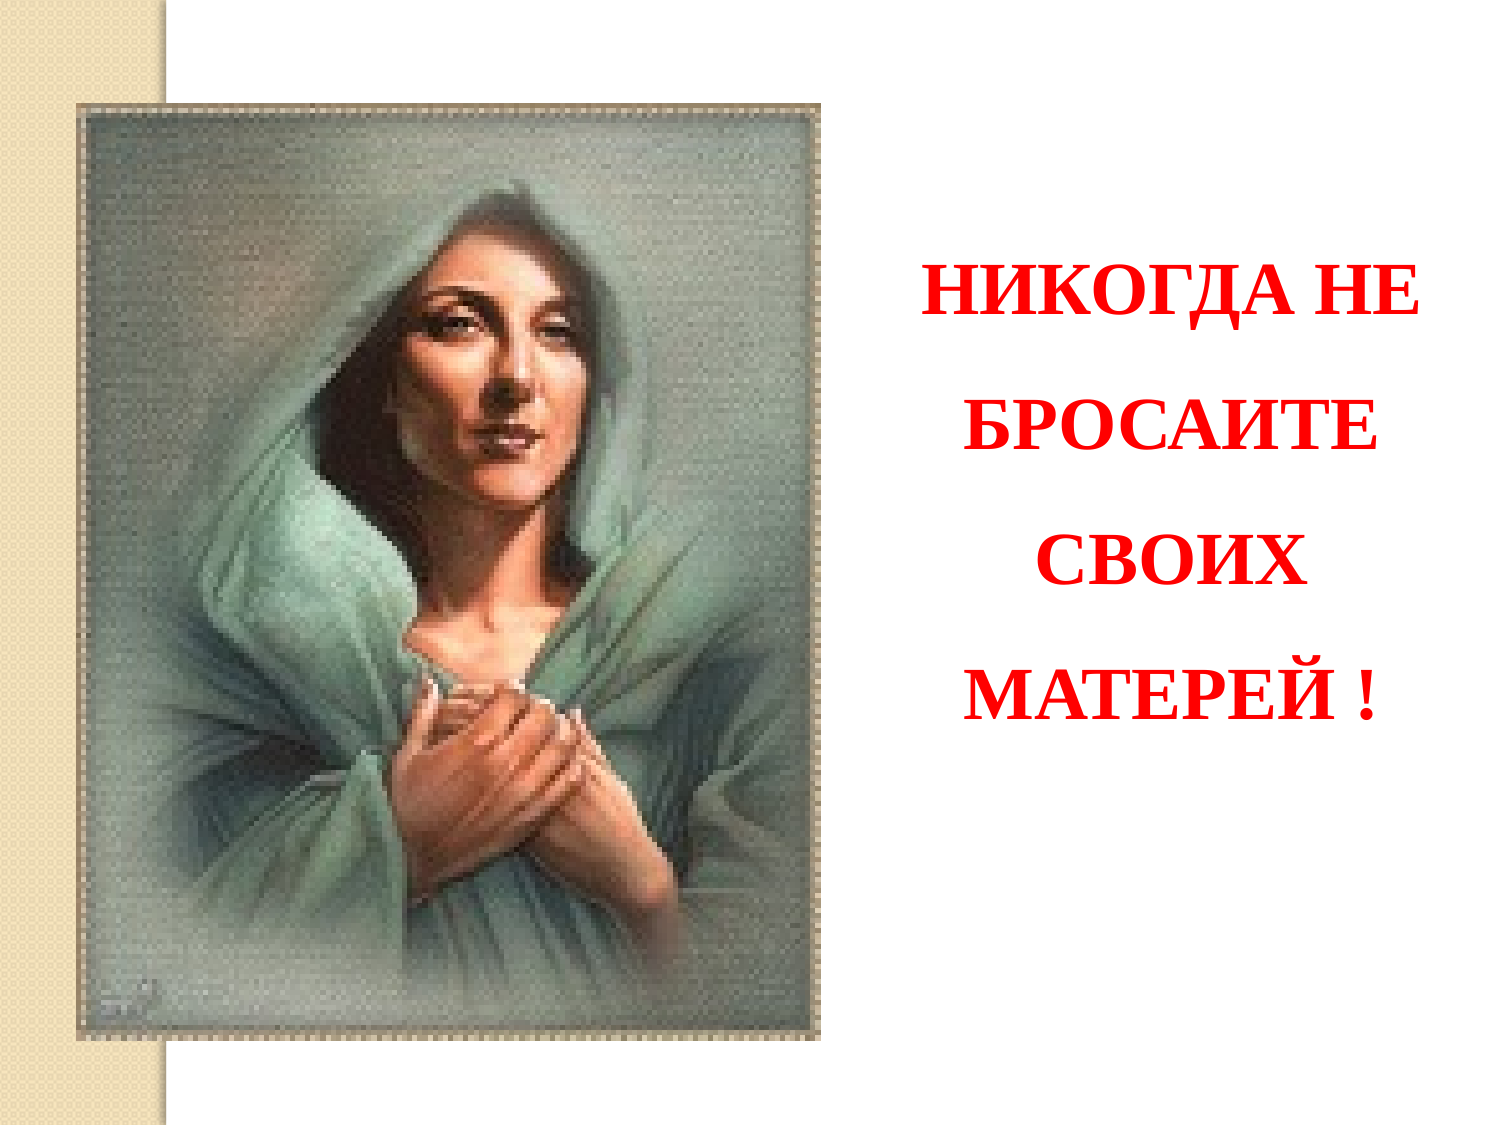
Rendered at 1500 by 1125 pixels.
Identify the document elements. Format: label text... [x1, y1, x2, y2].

text_box НИКОГДА НЕ БРОСАИТЕ СВОИХ МАТЕРЕЙ ! [878, 187, 1465, 743]
picture [76, 103, 821, 1042]
